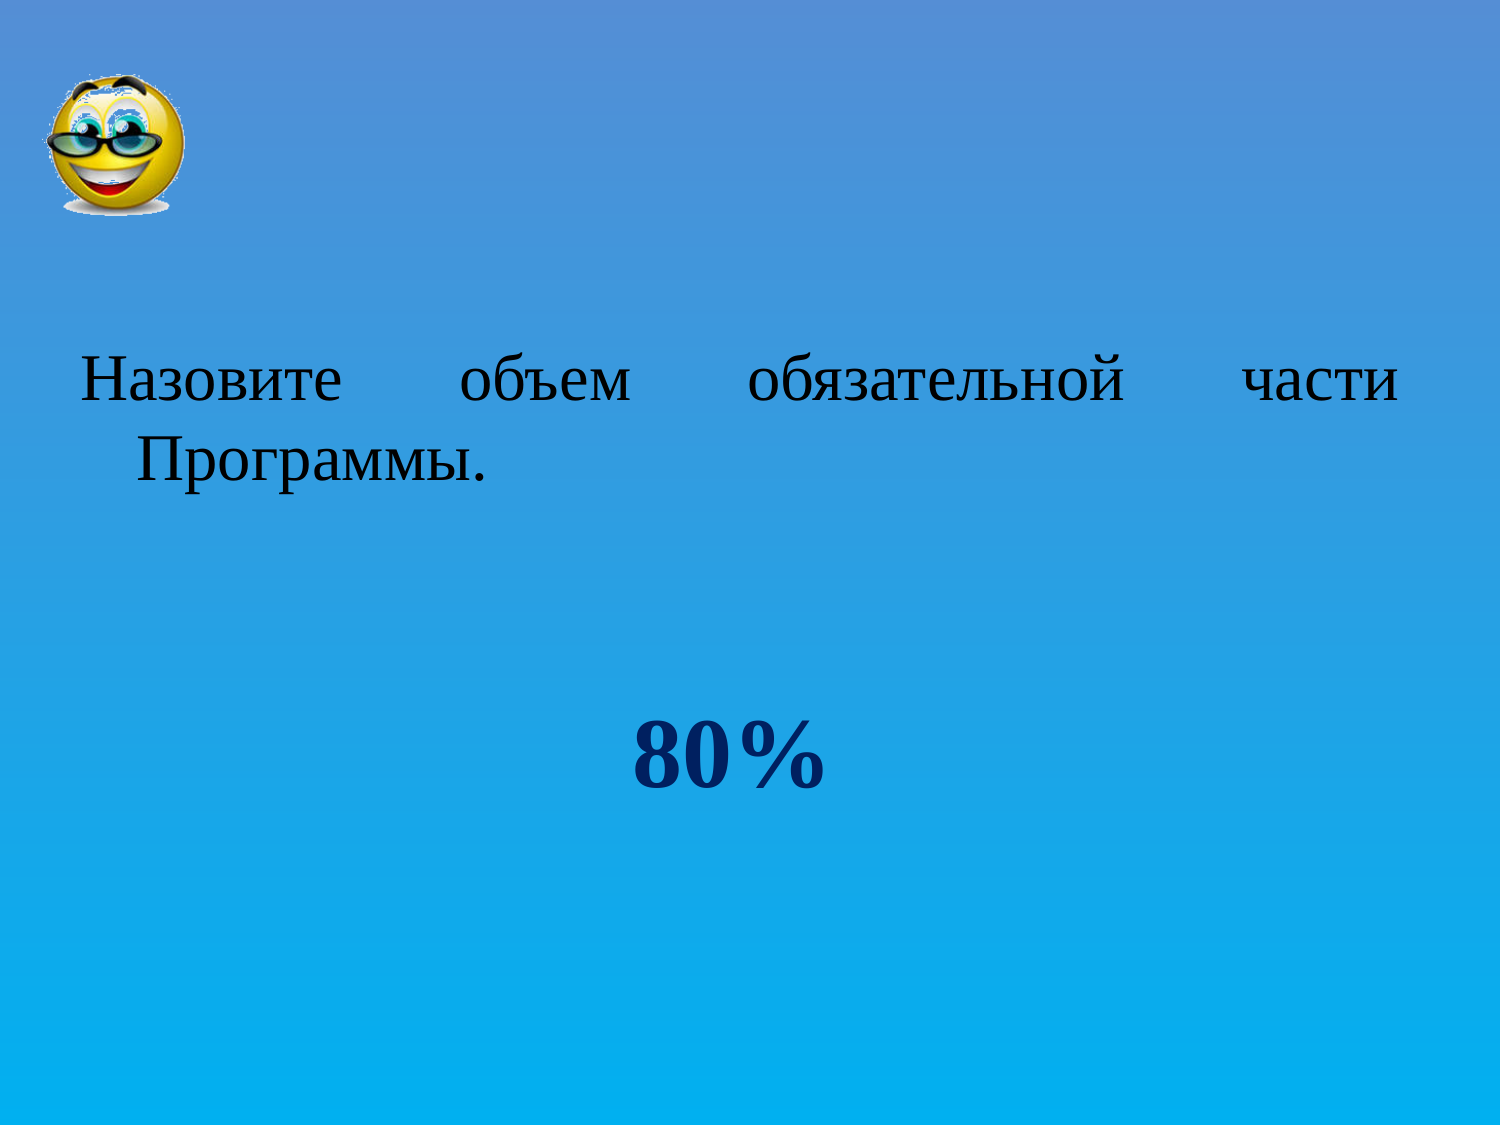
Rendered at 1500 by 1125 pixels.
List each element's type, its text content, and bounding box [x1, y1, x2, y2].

text_box 80% [171, 680, 1294, 816]
list Назовите объем обязательной части Программы. [64, 326, 1415, 828]
picture [40, 66, 195, 221]
